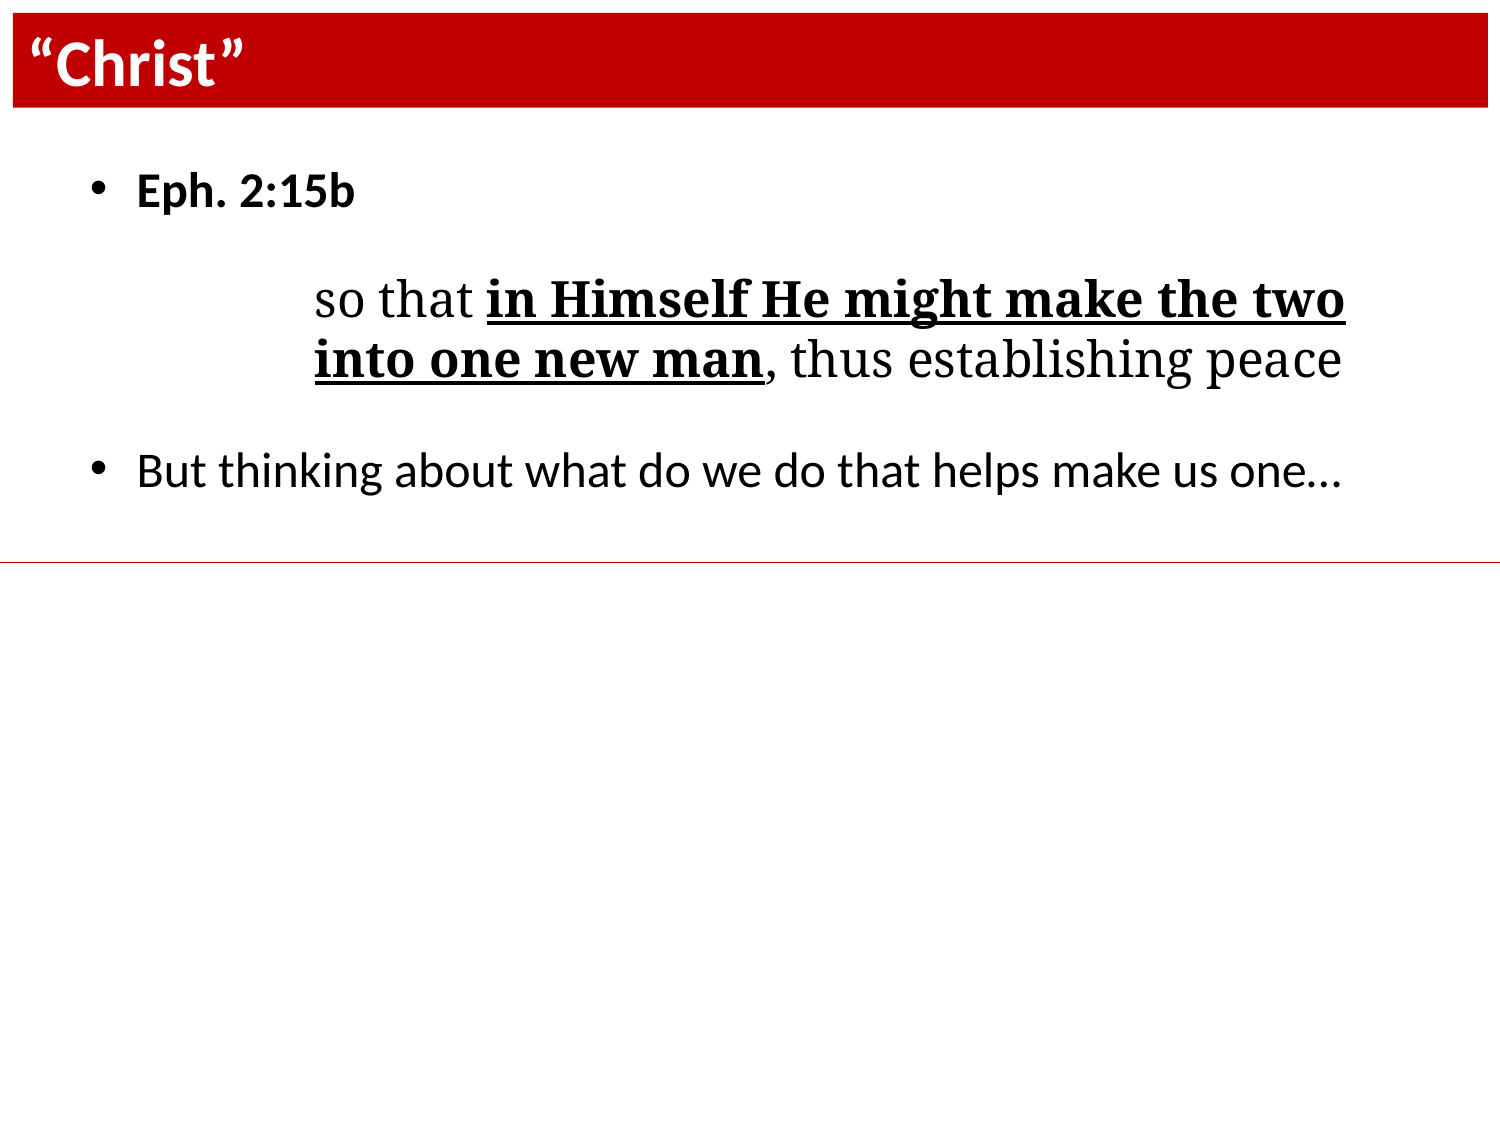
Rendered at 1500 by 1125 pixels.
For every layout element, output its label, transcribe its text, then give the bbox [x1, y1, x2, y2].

text_box Eph. 2:15b so that in Himself He might make the two into one new man, thus establishing peace But thinking about what do we do that helps make us one… [74, 149, 1413, 505]
text_box “Christ” [12, 12, 1488, 108]
